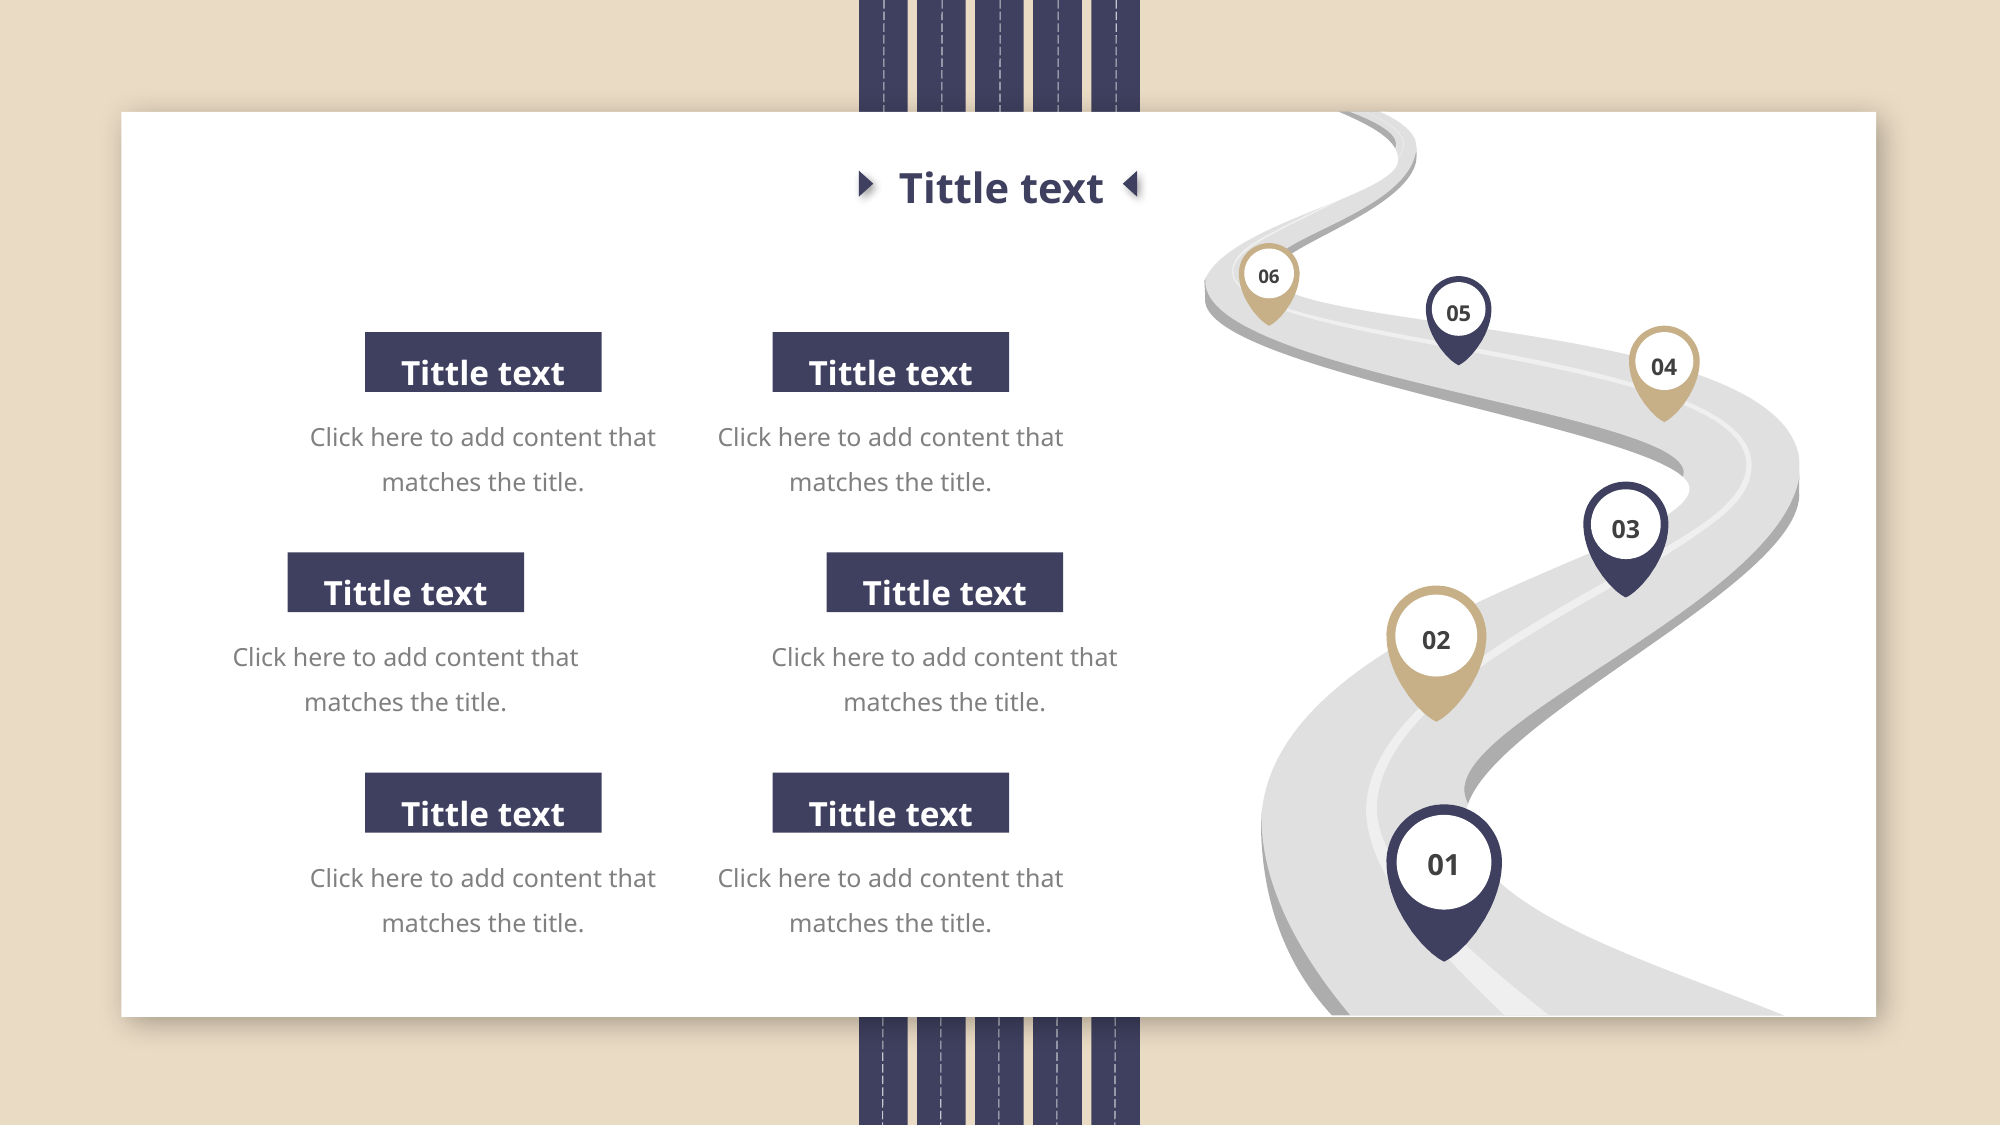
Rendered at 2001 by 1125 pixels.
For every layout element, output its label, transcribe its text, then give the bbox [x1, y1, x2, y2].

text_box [1629, 325, 1700, 423]
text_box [1386, 585, 1487, 722]
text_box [700, 772, 1082, 941]
text_box [857, 168, 875, 199]
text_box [754, 552, 1136, 721]
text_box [1238, 243, 1300, 326]
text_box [292, 332, 675, 500]
text_box Tittle text [884, 154, 1120, 220]
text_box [1425, 276, 1492, 366]
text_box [1201, 111, 1831, 1016]
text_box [215, 552, 597, 721]
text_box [292, 772, 675, 941]
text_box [1583, 481, 1669, 598]
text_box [700, 332, 1082, 500]
text_box [1121, 168, 1139, 200]
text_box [1386, 804, 1502, 962]
